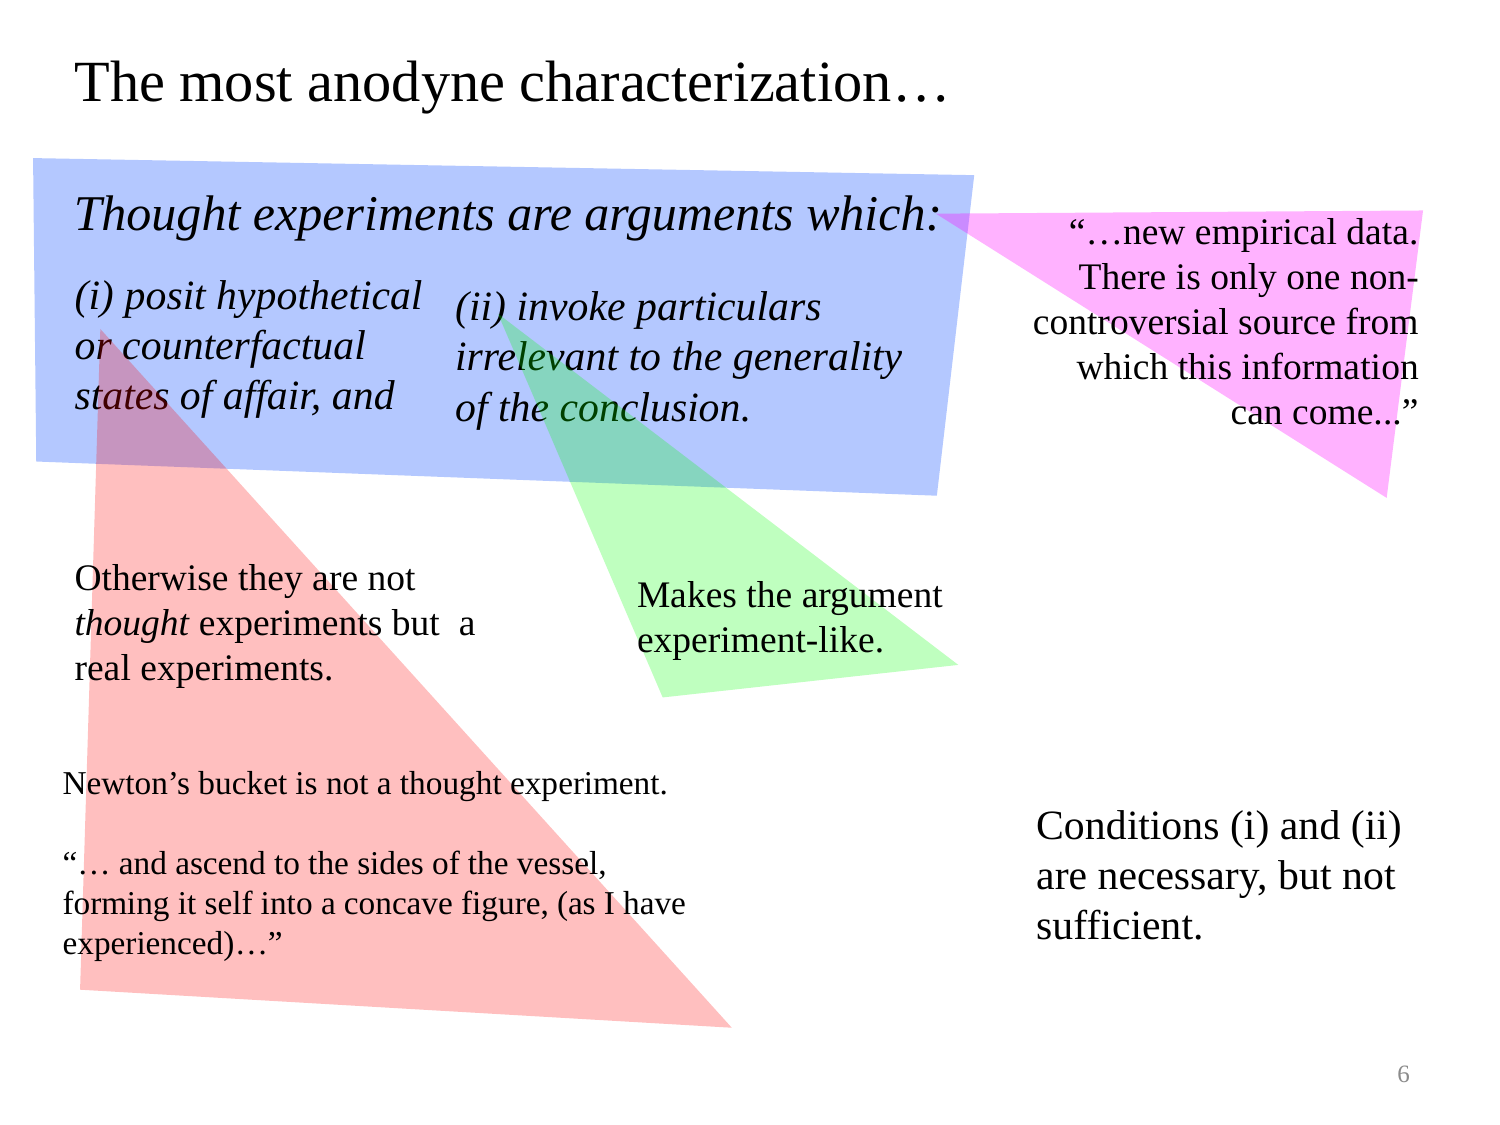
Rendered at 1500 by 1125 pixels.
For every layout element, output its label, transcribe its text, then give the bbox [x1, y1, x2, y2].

text_box (ii) invoke particulars irrelevant to the generality of the conclusion. [440, 271, 930, 327]
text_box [497, 313, 1006, 698]
text_box (i) posit hypothetical or counterfactual states of affair, and [59, 260, 464, 327]
title The most anodyne characterization… [59, 34, 1410, 122]
slide_number 6 [1074, 1042, 1425, 1103]
text_box [30, 155, 977, 464]
text_box Thought experiments are arguments which: [59, 173, 958, 249]
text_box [47, 328, 732, 1028]
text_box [935, 199, 1434, 498]
text_box Conditions (i) and (ii) are necessary, but not sufficient. [1021, 790, 1463, 956]
